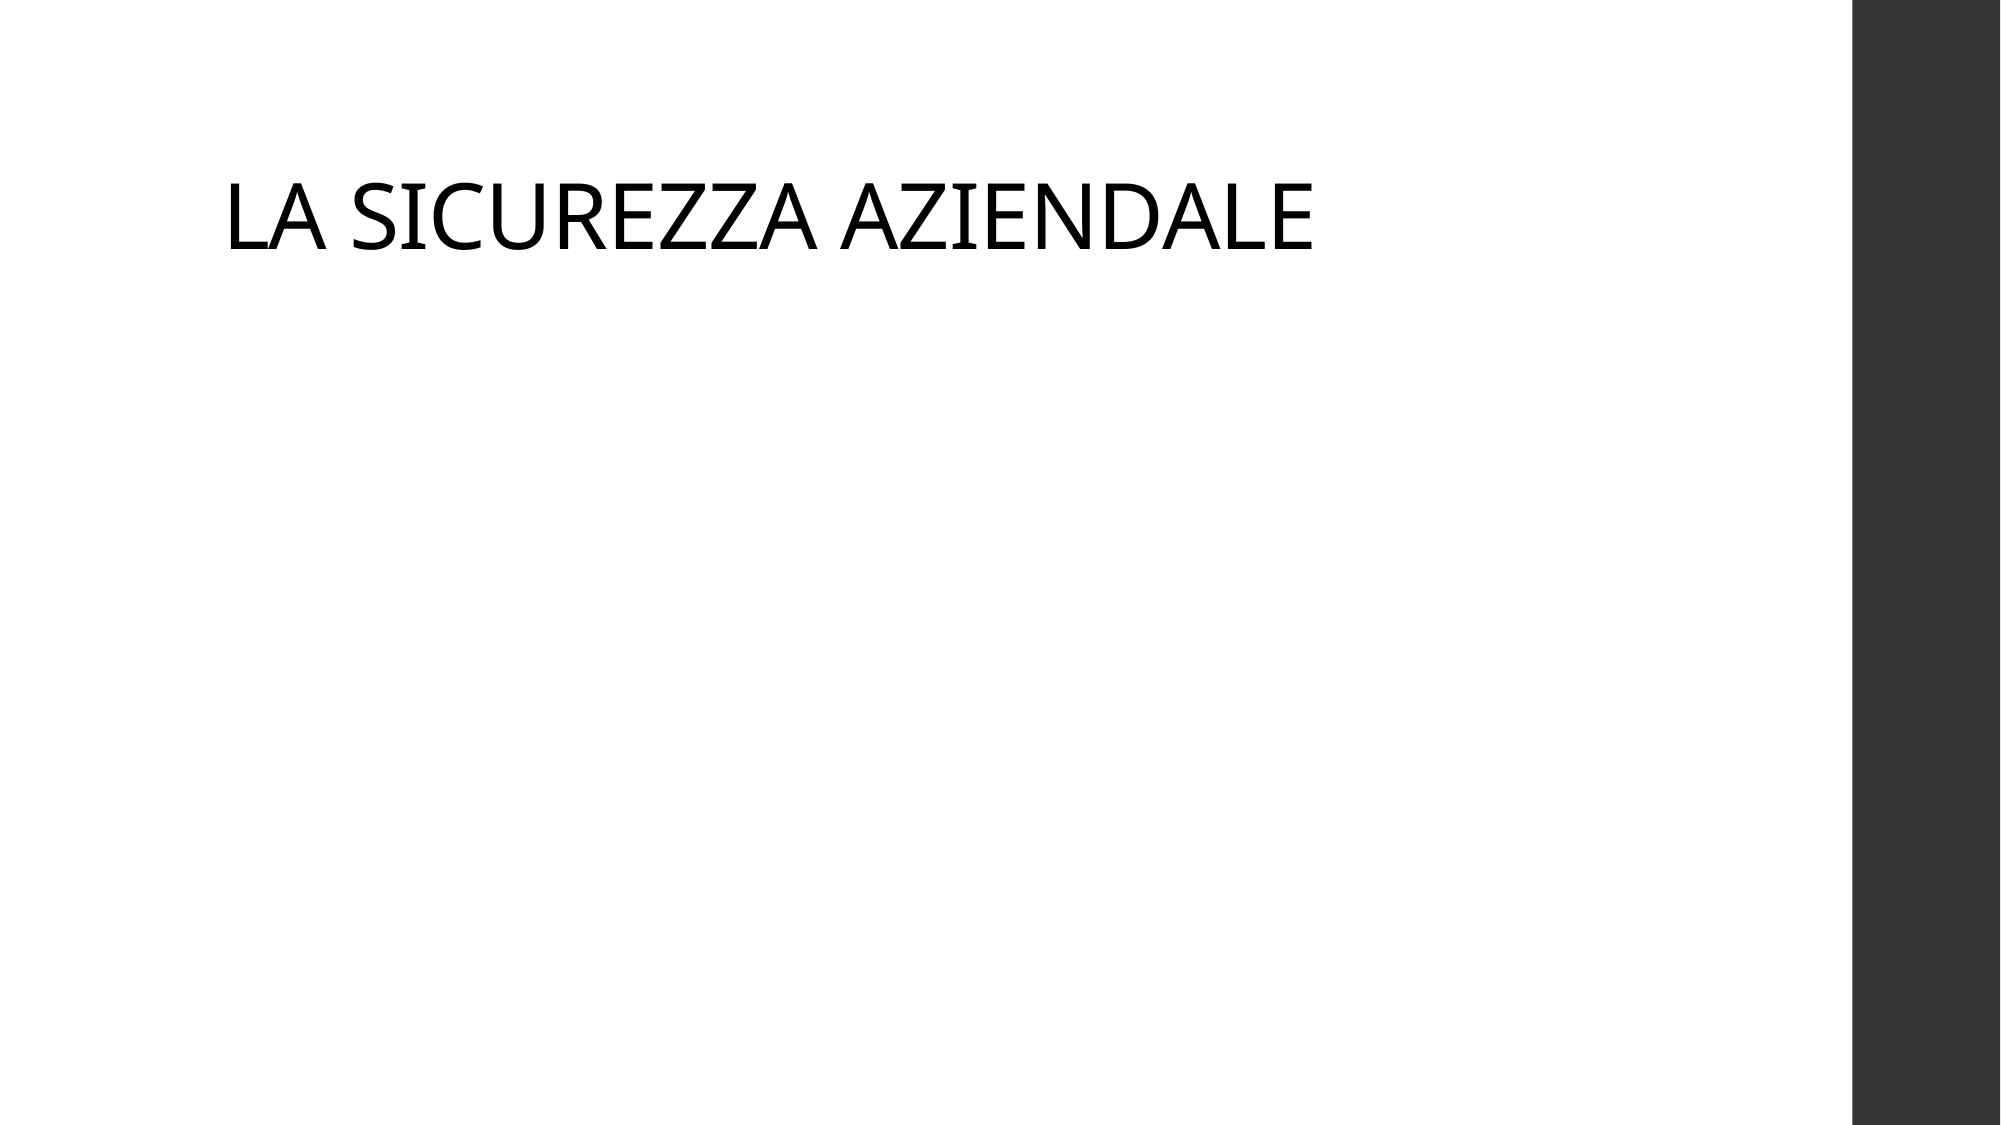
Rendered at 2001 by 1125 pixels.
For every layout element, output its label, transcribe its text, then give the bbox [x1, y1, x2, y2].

title LA SICUREZZA AZIENDALE [206, 60, 1797, 278]
